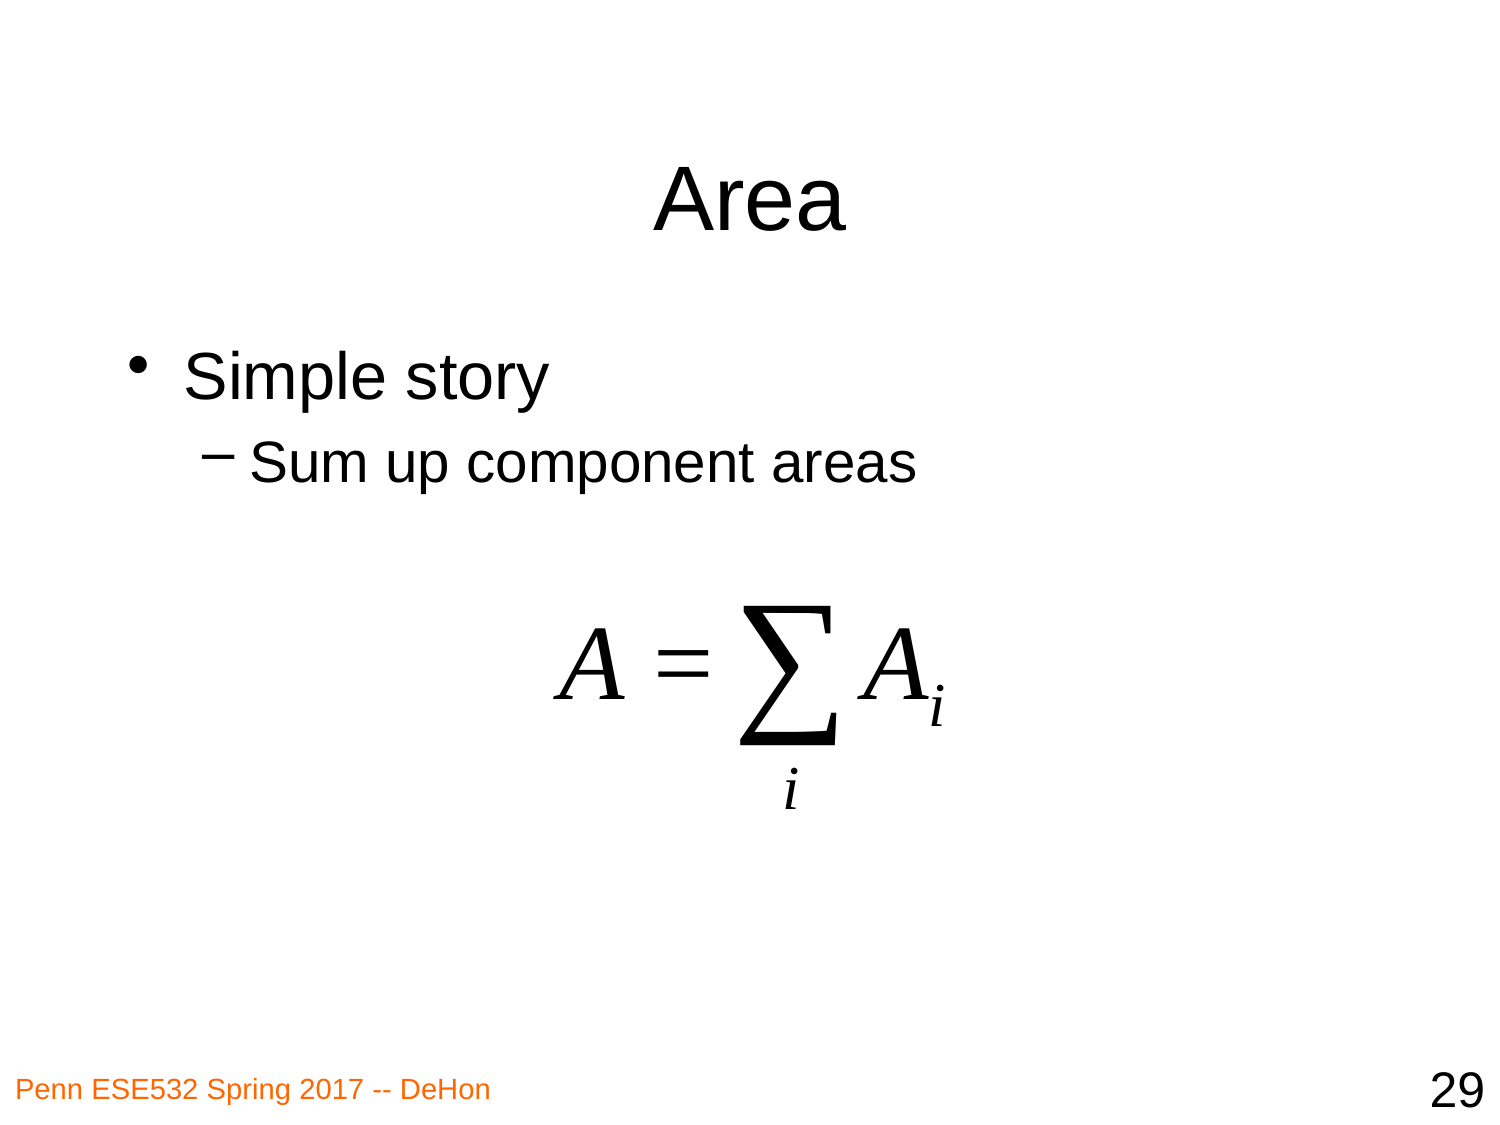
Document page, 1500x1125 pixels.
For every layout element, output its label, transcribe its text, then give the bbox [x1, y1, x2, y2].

title Area [112, 99, 1388, 288]
slide_number Penn ESE532 Spring 2017 -- DeHon [0, 1062, 576, 1125]
list Simple story Sum up component areas [112, 324, 1388, 1001]
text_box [537, 574, 967, 826]
slide_number 29 [1187, 1049, 1500, 1125]
